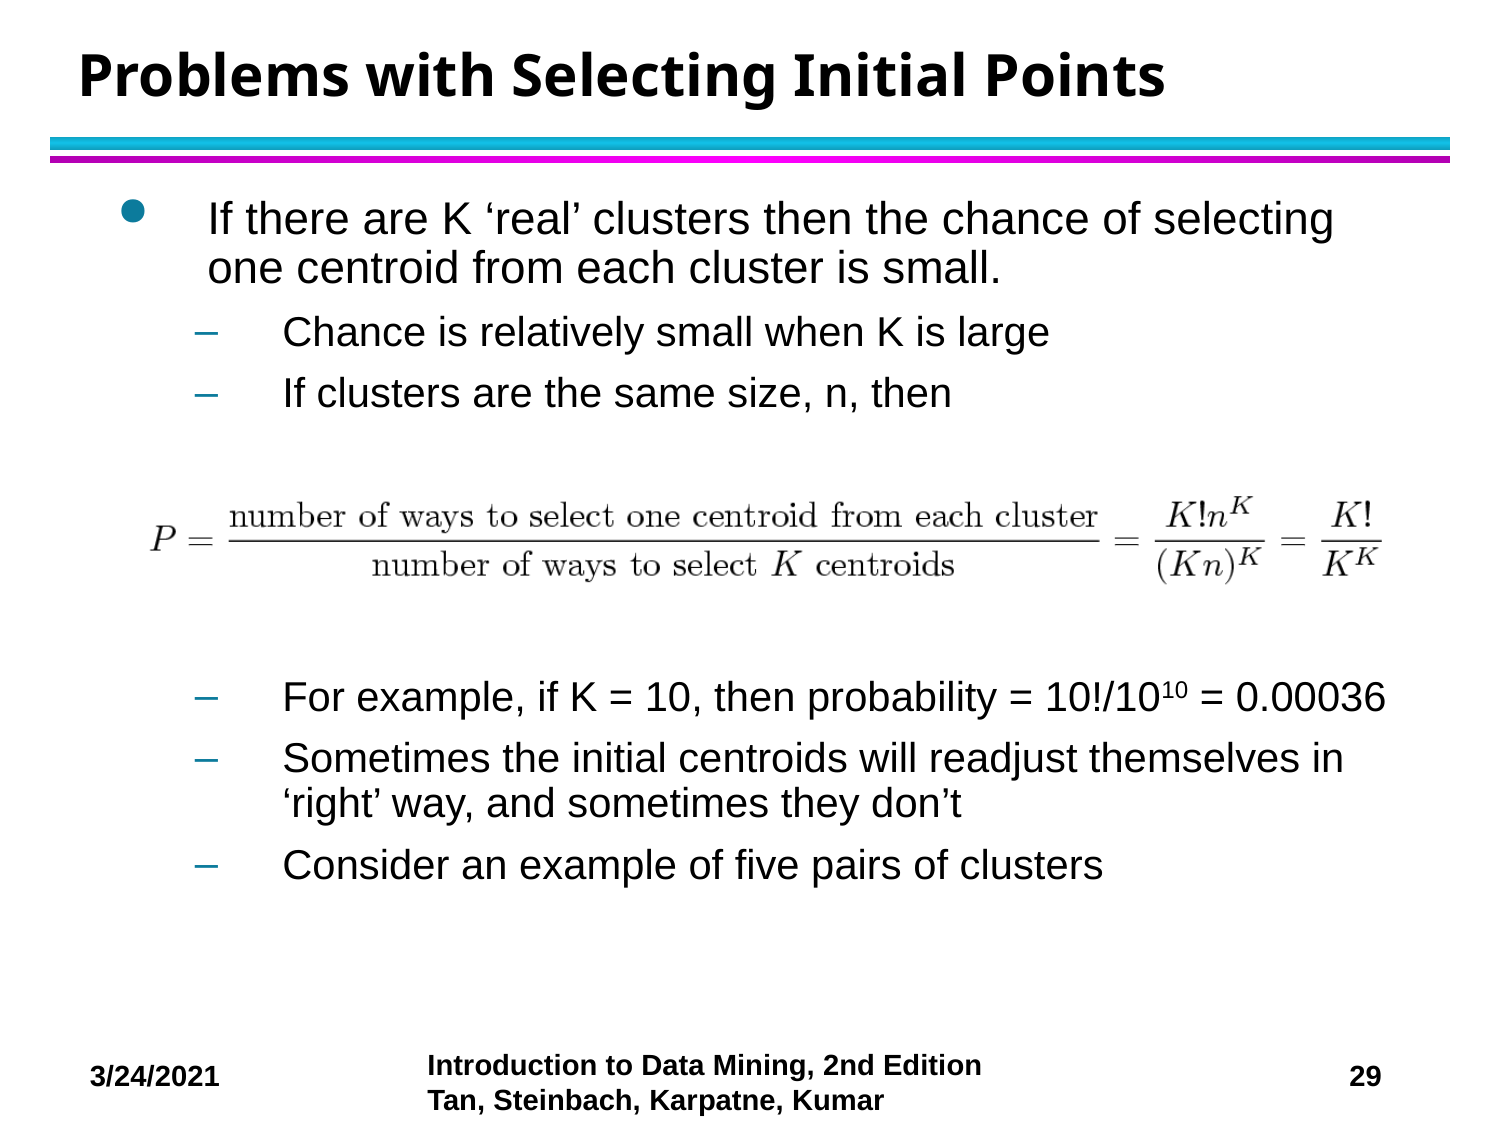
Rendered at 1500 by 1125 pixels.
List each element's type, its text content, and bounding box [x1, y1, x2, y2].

list If there are K ‘real’ clusters then the chance of selecting one centroid from each cluster is small. Chance is relatively small when K is large If clusters are the same size, n, then For example, if K = 10, then probability = 10!/1010 = 0.00036 Sometimes the initial centroids will readjust themselves in ‘right’ way, and sometimes they don’t Consider an example of five pairs of clusters [104, 187, 1418, 348]
title Problems with Selecting Initial Points [62, 24, 1421, 116]
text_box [124, 468, 1438, 606]
